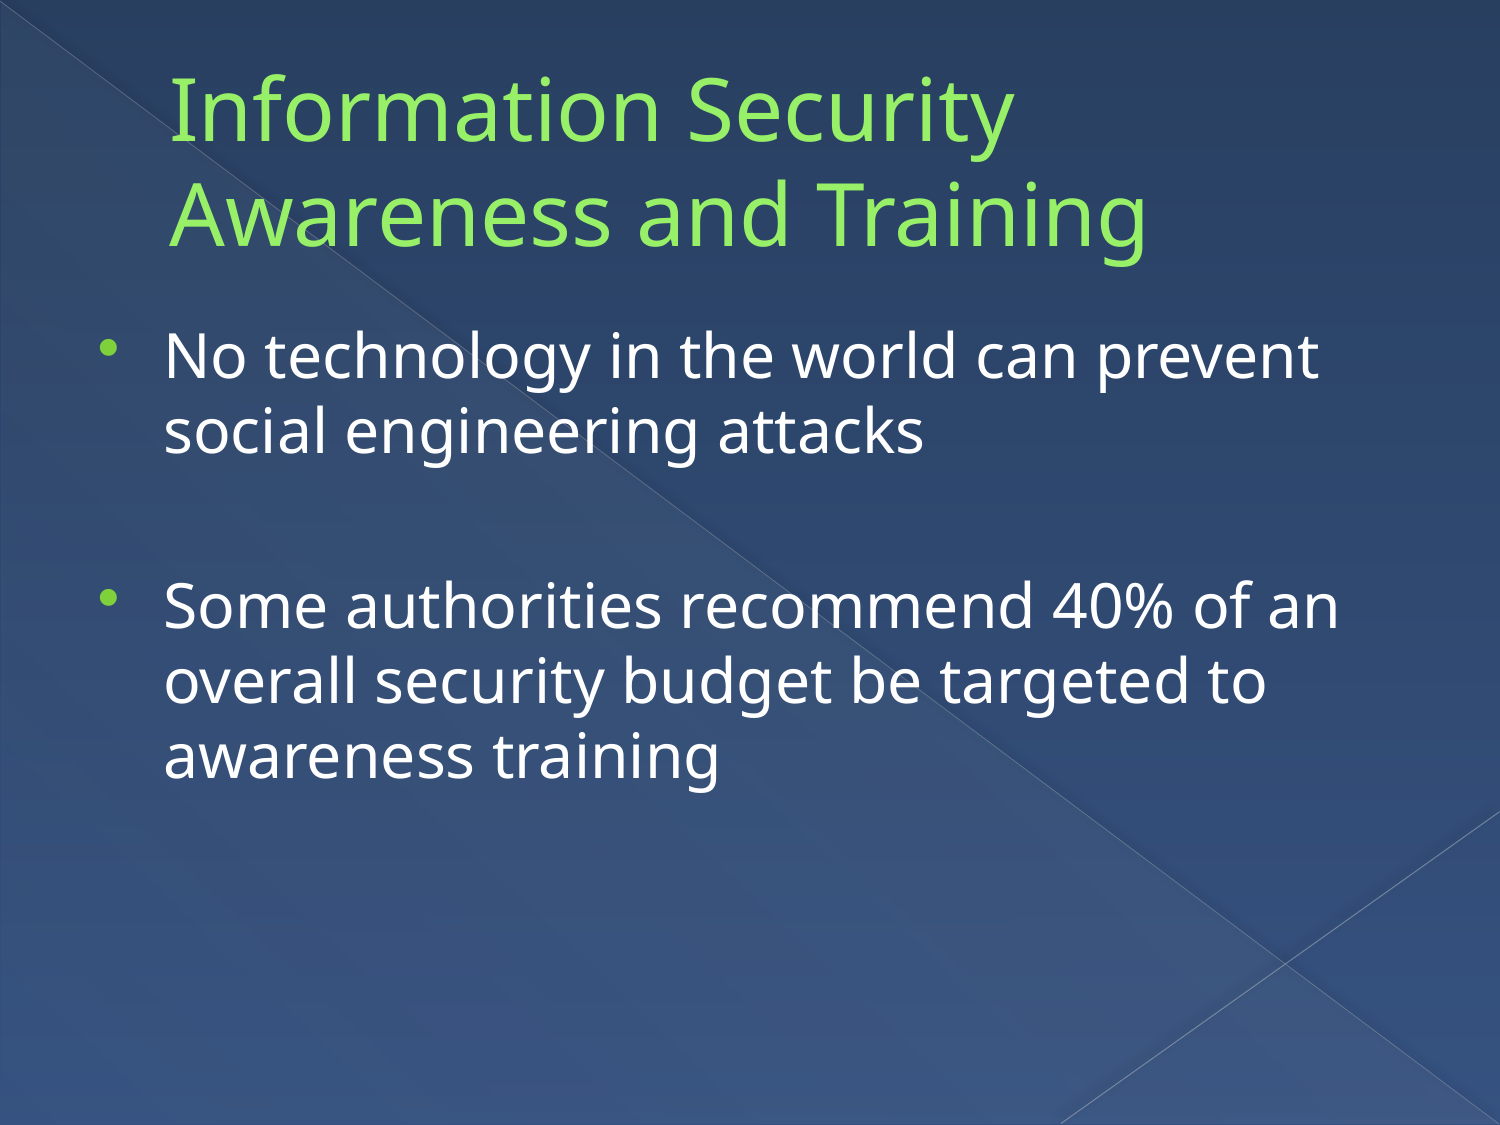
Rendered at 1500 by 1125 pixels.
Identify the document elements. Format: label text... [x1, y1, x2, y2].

title Information Security Awareness and Training [75, 43, 1425, 274]
list No technology in the world can prevent social engineering attacks Some authorities recommend 40% of an overall security budget be targeted to awareness training [75, 308, 1425, 1059]
